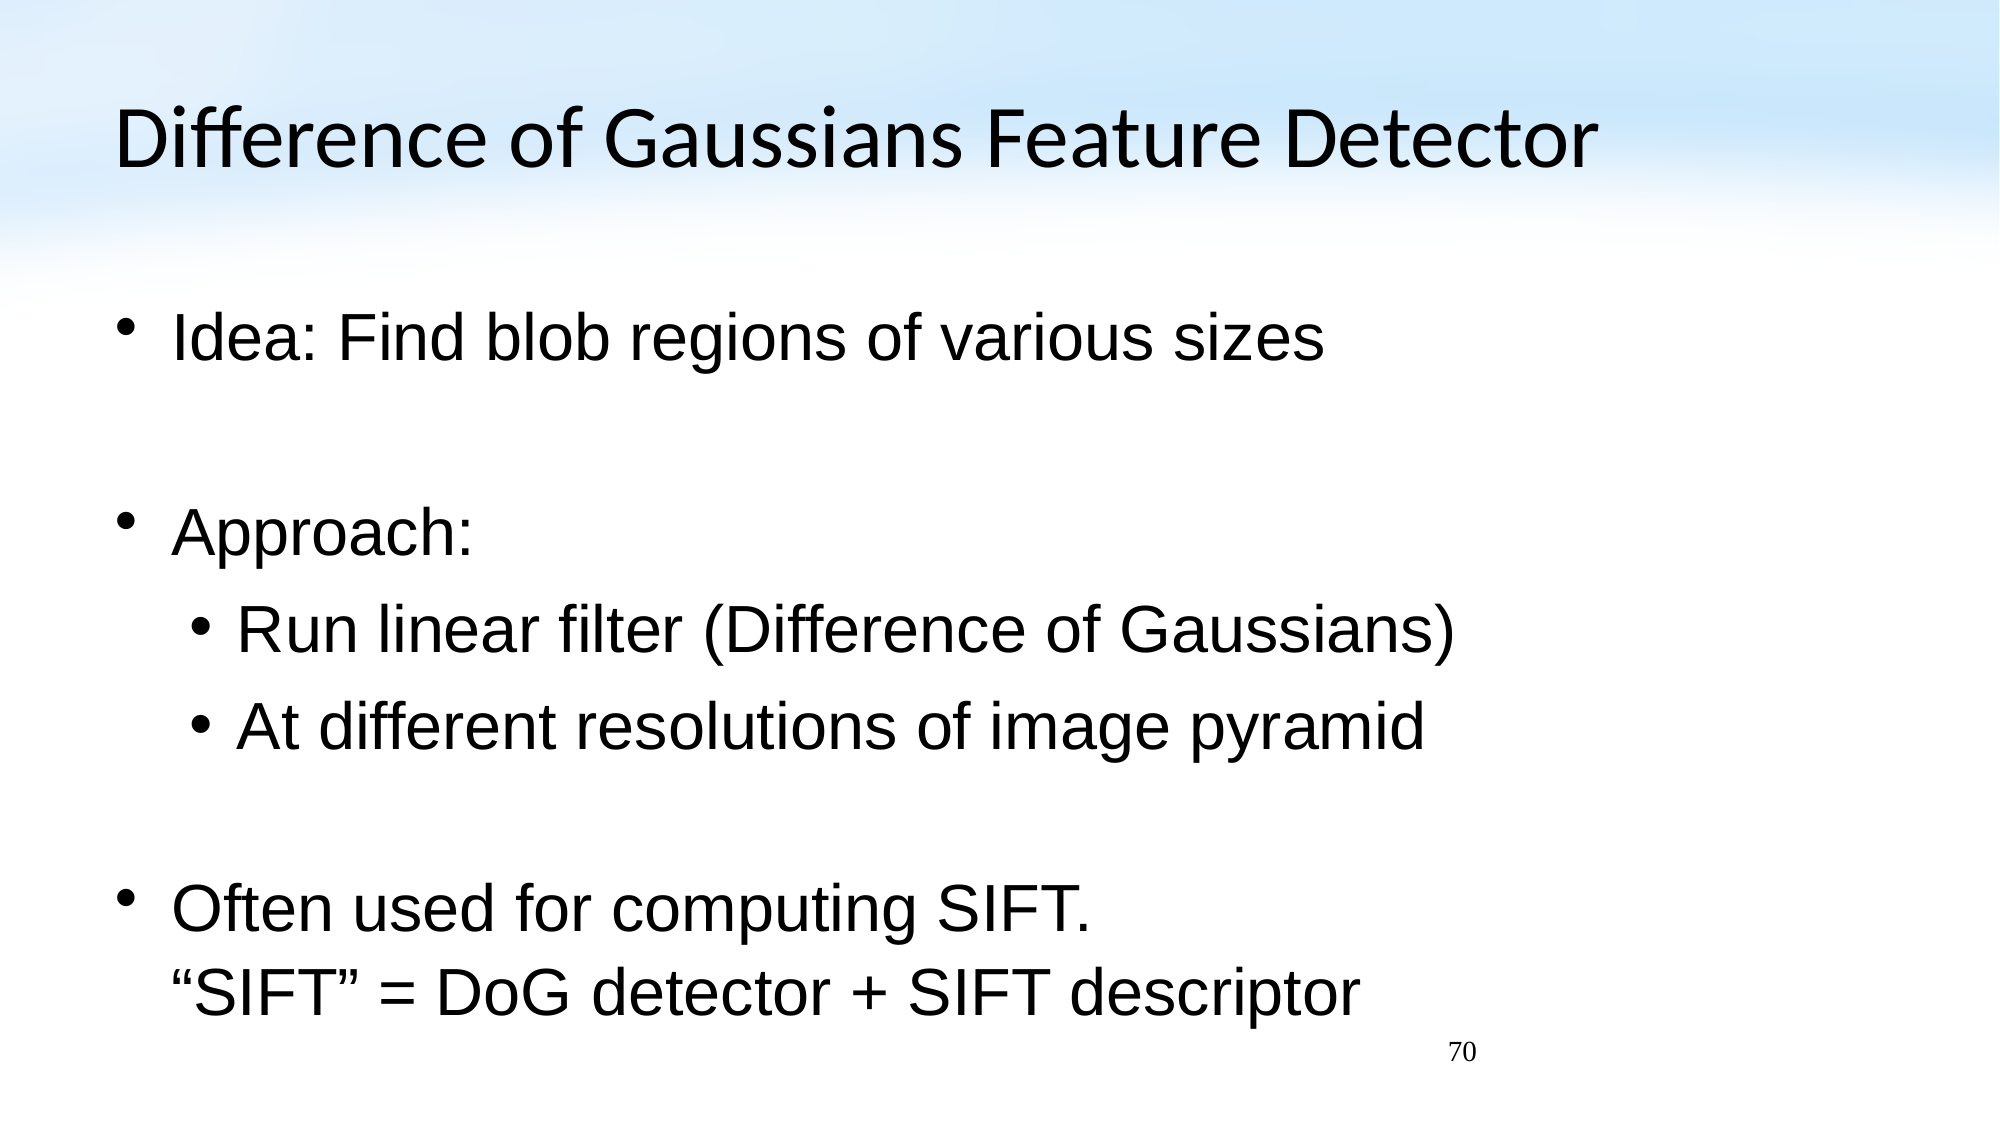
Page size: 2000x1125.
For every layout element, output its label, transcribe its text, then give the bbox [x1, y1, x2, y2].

title Difference of Gaussians Feature Detector [99, 37, 1963, 226]
picture [0, 0, 2000, 1125]
slide_number 70 [1432, 1024, 1900, 1103]
list Idea: Find blob regions of various sizes Approach: Run linear filter (Difference of Gaussians) At different resolutions of image pyramid Often used for computing SIFT. “SIFT” = DoG detector + SIFT descriptor [99, 282, 1981, 1026]
